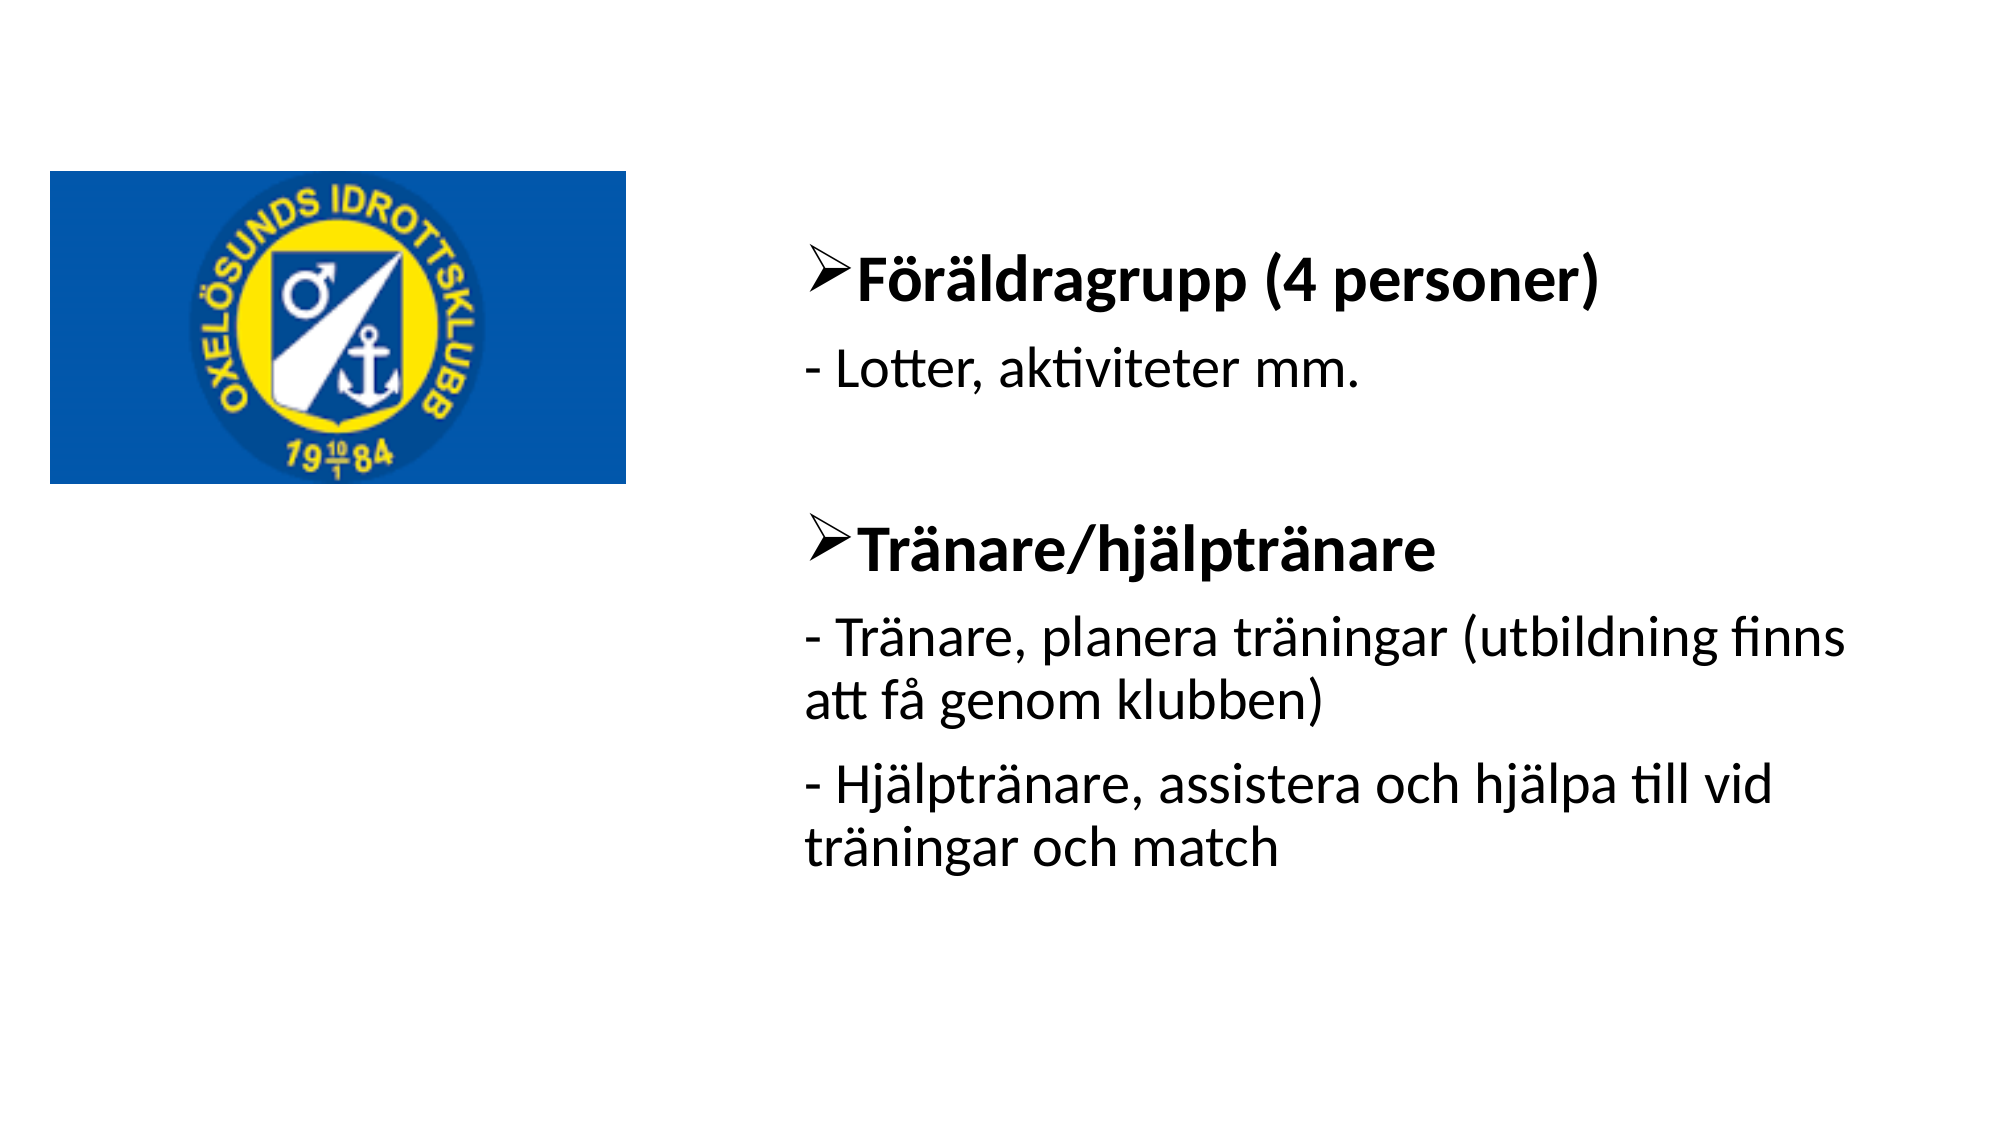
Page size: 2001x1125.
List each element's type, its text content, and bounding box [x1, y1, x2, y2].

picture [50, 171, 626, 484]
list Föräldragrupp (4 personer) - Lotter, aktiviteter mm. Tränare/hjälptränare - Tränare, planera träningar (utbildning finns att få genom klubben) - Hjälptränare, assistera och hjälpa till vid träningar och match [789, 106, 1865, 1017]
